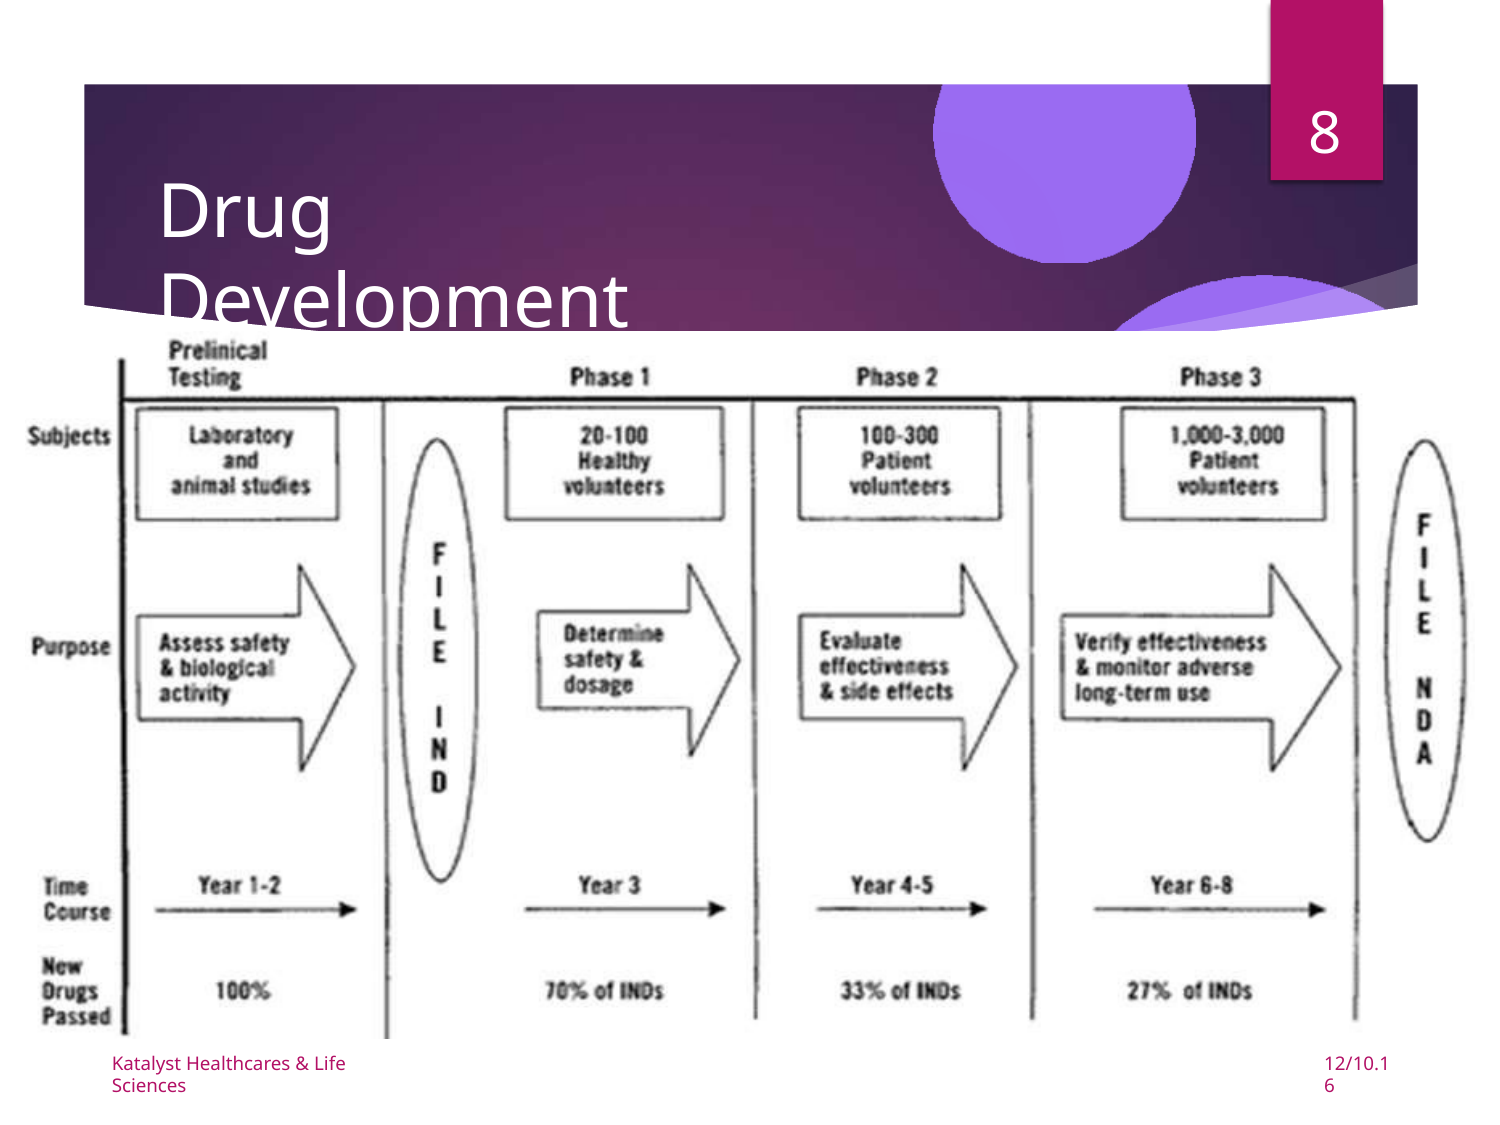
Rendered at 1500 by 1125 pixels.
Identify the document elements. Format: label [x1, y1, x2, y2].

picture [25, 331, 1476, 1039]
text_box [0, 0, 1500, 1125]
